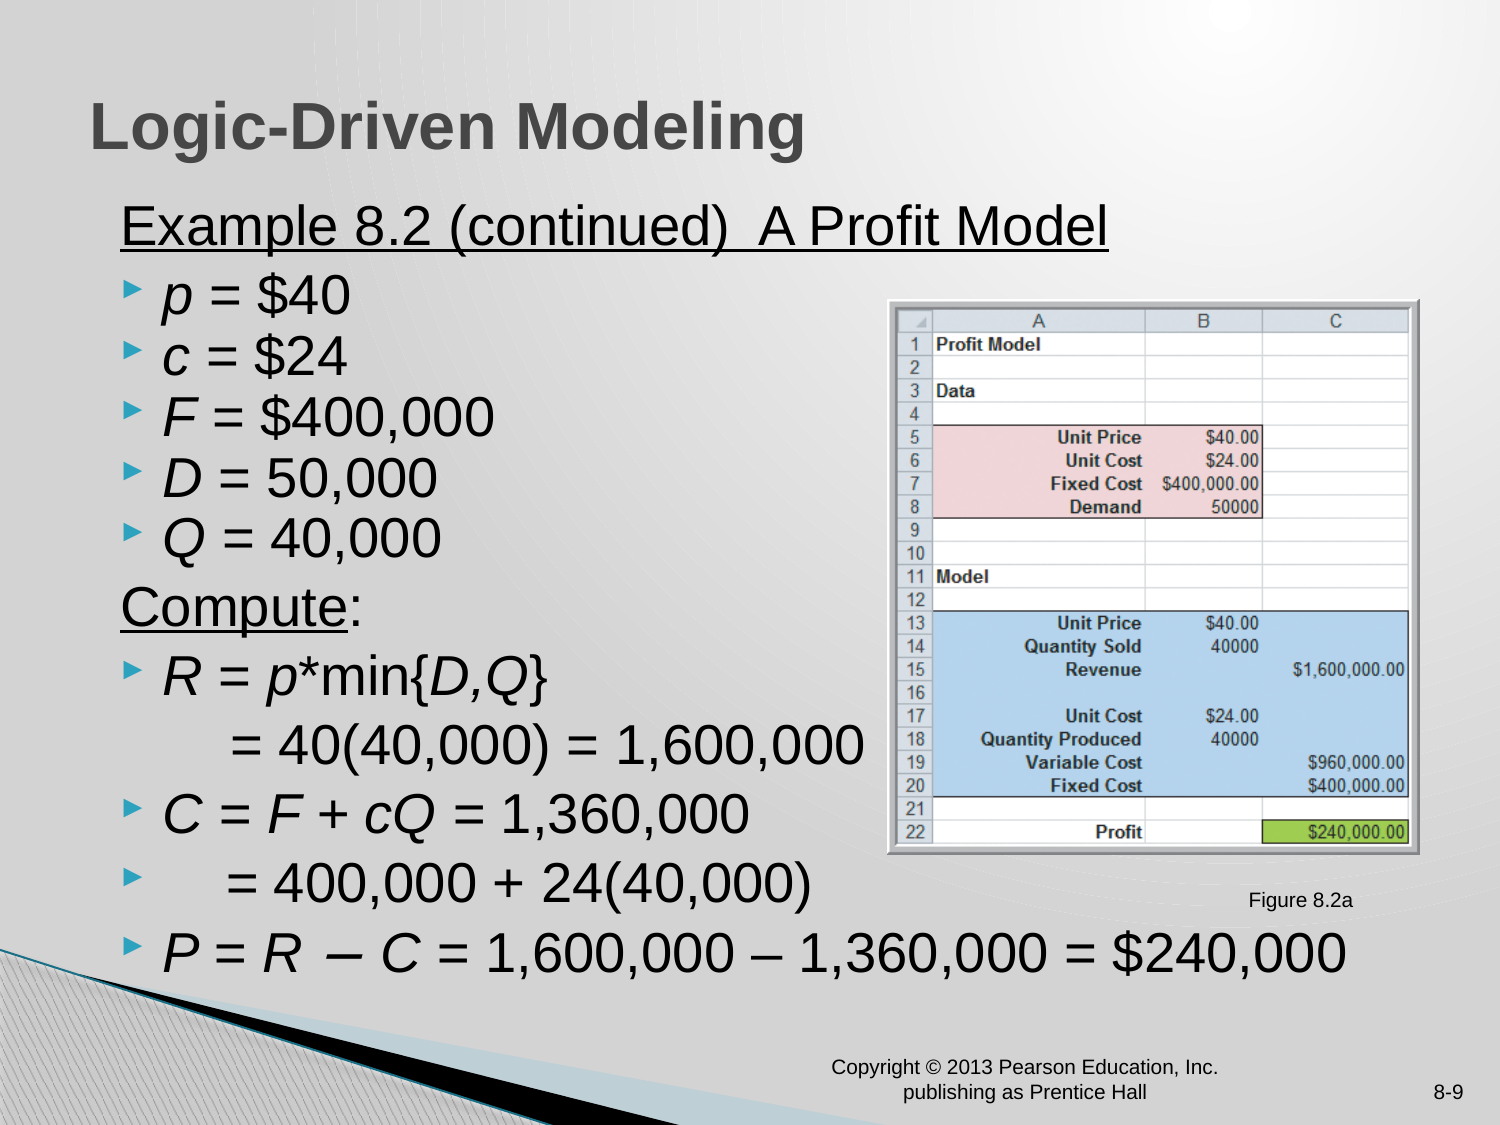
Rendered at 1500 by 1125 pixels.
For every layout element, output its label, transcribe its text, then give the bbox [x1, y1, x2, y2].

text_box Figure 8.2a [1233, 879, 1369, 920]
picture [887, 299, 1421, 855]
slide_number 8-9 [1362, 1051, 1479, 1112]
list Example 8.2 (continued) A Profit Model p = $40 c = $24 F = $400,000 D = 50,000 Q = 40,000 Compute: R = p*min{D,Q} = 40(40,000) = 1,600,000 C = F + cQ = 1,360,000 = 400,000 + 24(40,000) P = R − C = 1,600,000 – 1,360,000 = $240,000 [87, 189, 1438, 1016]
title Logic-Driven Modeling [75, 45, 1425, 200]
footer Copyright © 2013 Pearson Education, Inc. publishing as Prentice Hall [812, 1051, 1238, 1112]
